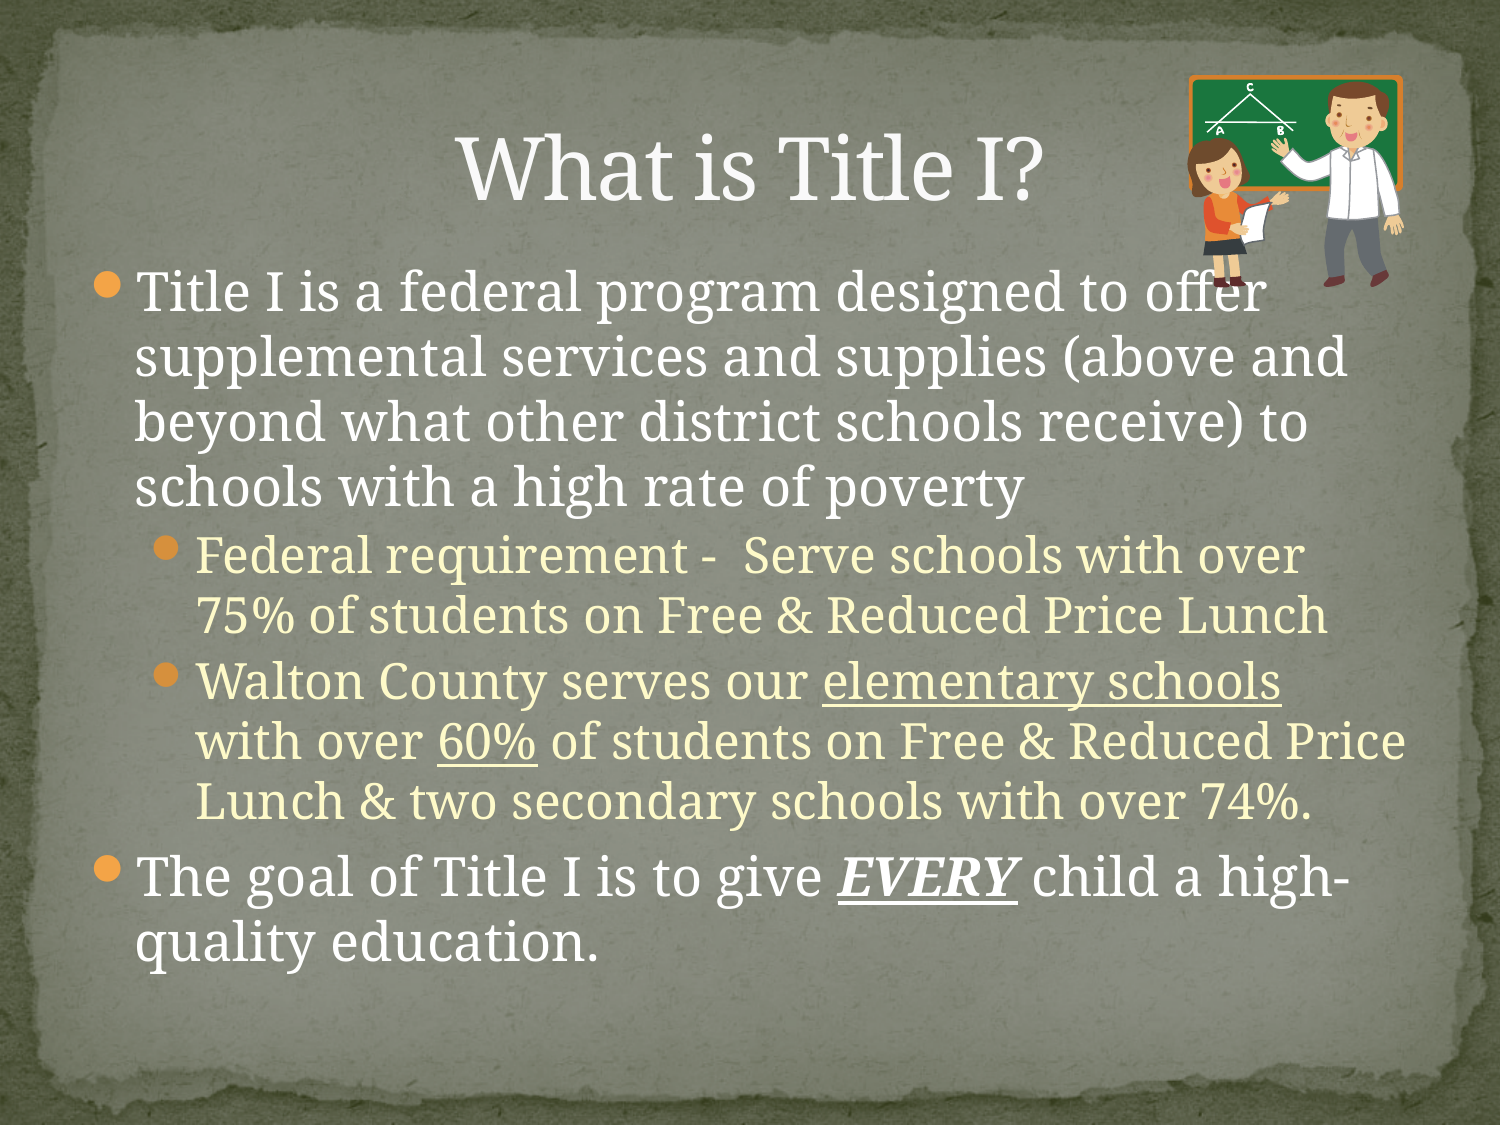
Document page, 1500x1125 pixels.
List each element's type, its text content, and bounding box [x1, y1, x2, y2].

title What is Title I? [74, 24, 1425, 225]
picture [1189, 76, 1403, 287]
list Title I is a federal program designed to offer supplemental services and supplies (above and beyond what other district schools receive) to schools with a high rate of poverty Federal requirement - Serve schools with over 75% of students on Free & Reduced Price Lunch Walton County serves our elementary schools with over 60% of students on Free & Reduced Price Lunch & two secondary schools with over 74%. The goal of Title I is to give EVERY child a high-quality education. [74, 249, 1426, 1001]
